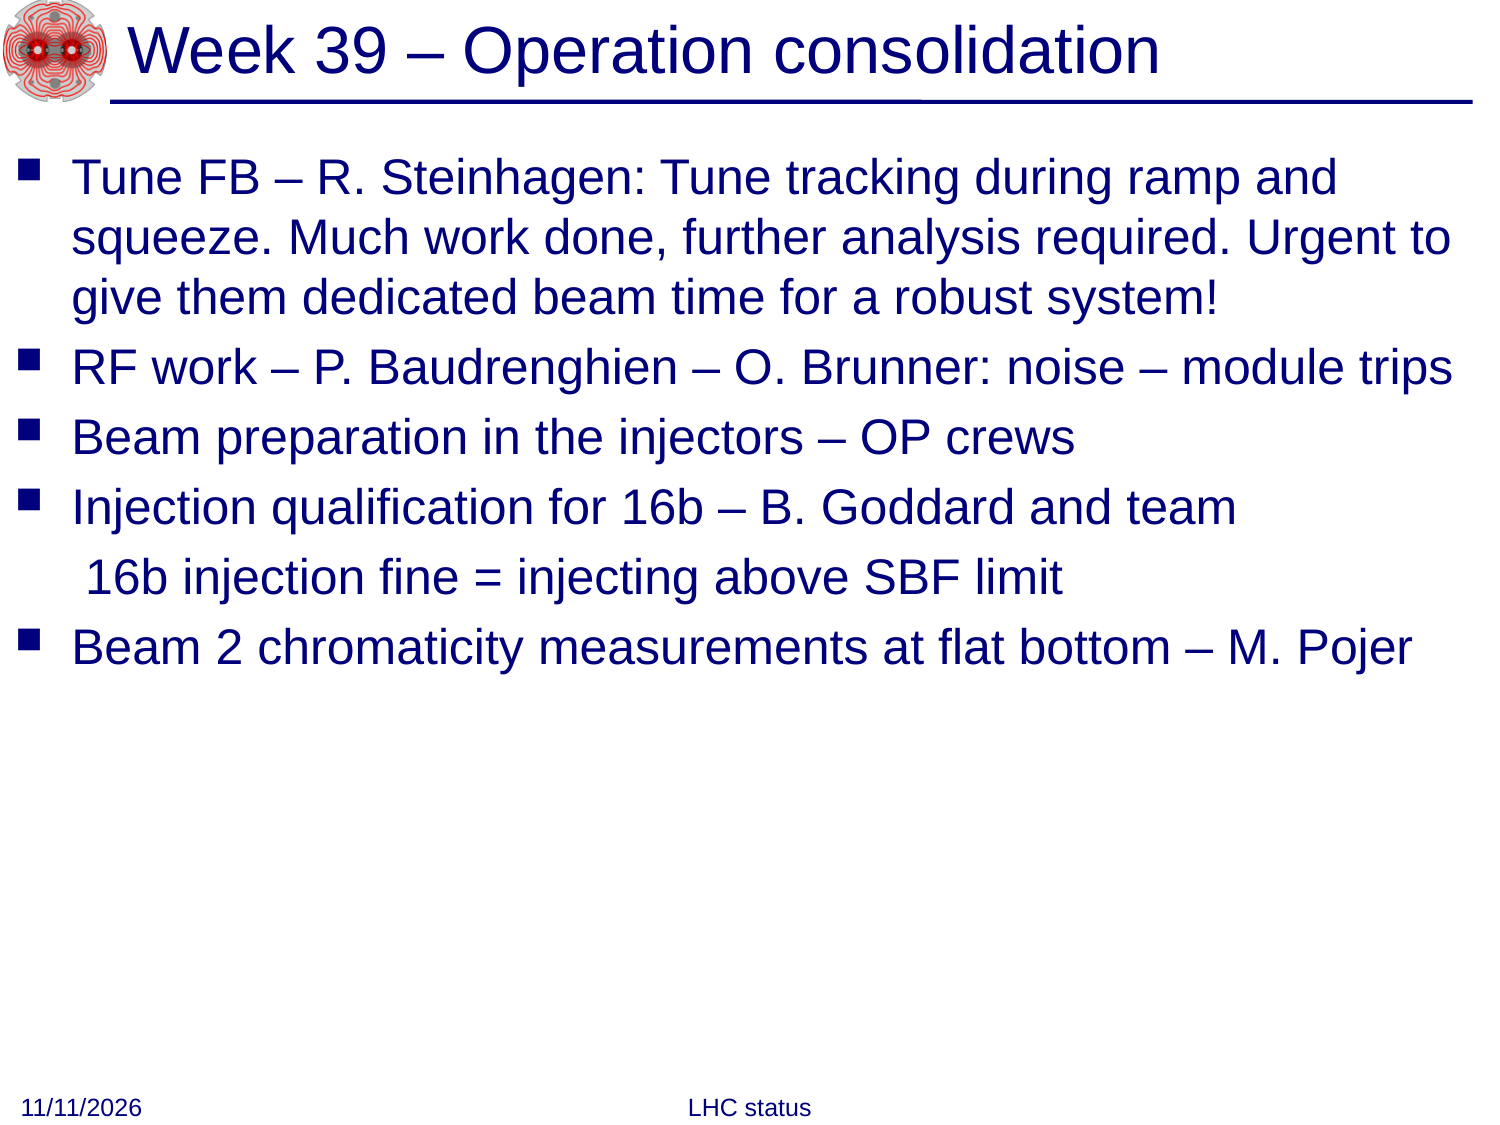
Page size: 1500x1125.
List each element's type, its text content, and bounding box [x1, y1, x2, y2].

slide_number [5, 1085, 356, 1125]
picture [0, 0, 108, 103]
footer LHC status [512, 1087, 988, 1125]
list Tune FB – R. Steinhagen: Tune tracking during ramp and squeeze. Much work done, further analysis required. Urgent to give them dedicated beam time for a robust system! RF work – P. Baudrenghien – O. Brunner: noise – module trips Beam preparation in the injectors – OP crews Injection qualification for 16b – B. Goddard and team 16b injection fine = injecting above SBF limit Beam 2 chromaticity measurements at flat bottom – M. Pojer [0, 136, 1500, 1000]
title Week 39 – Operation consolidation [111, 3, 1463, 91]
